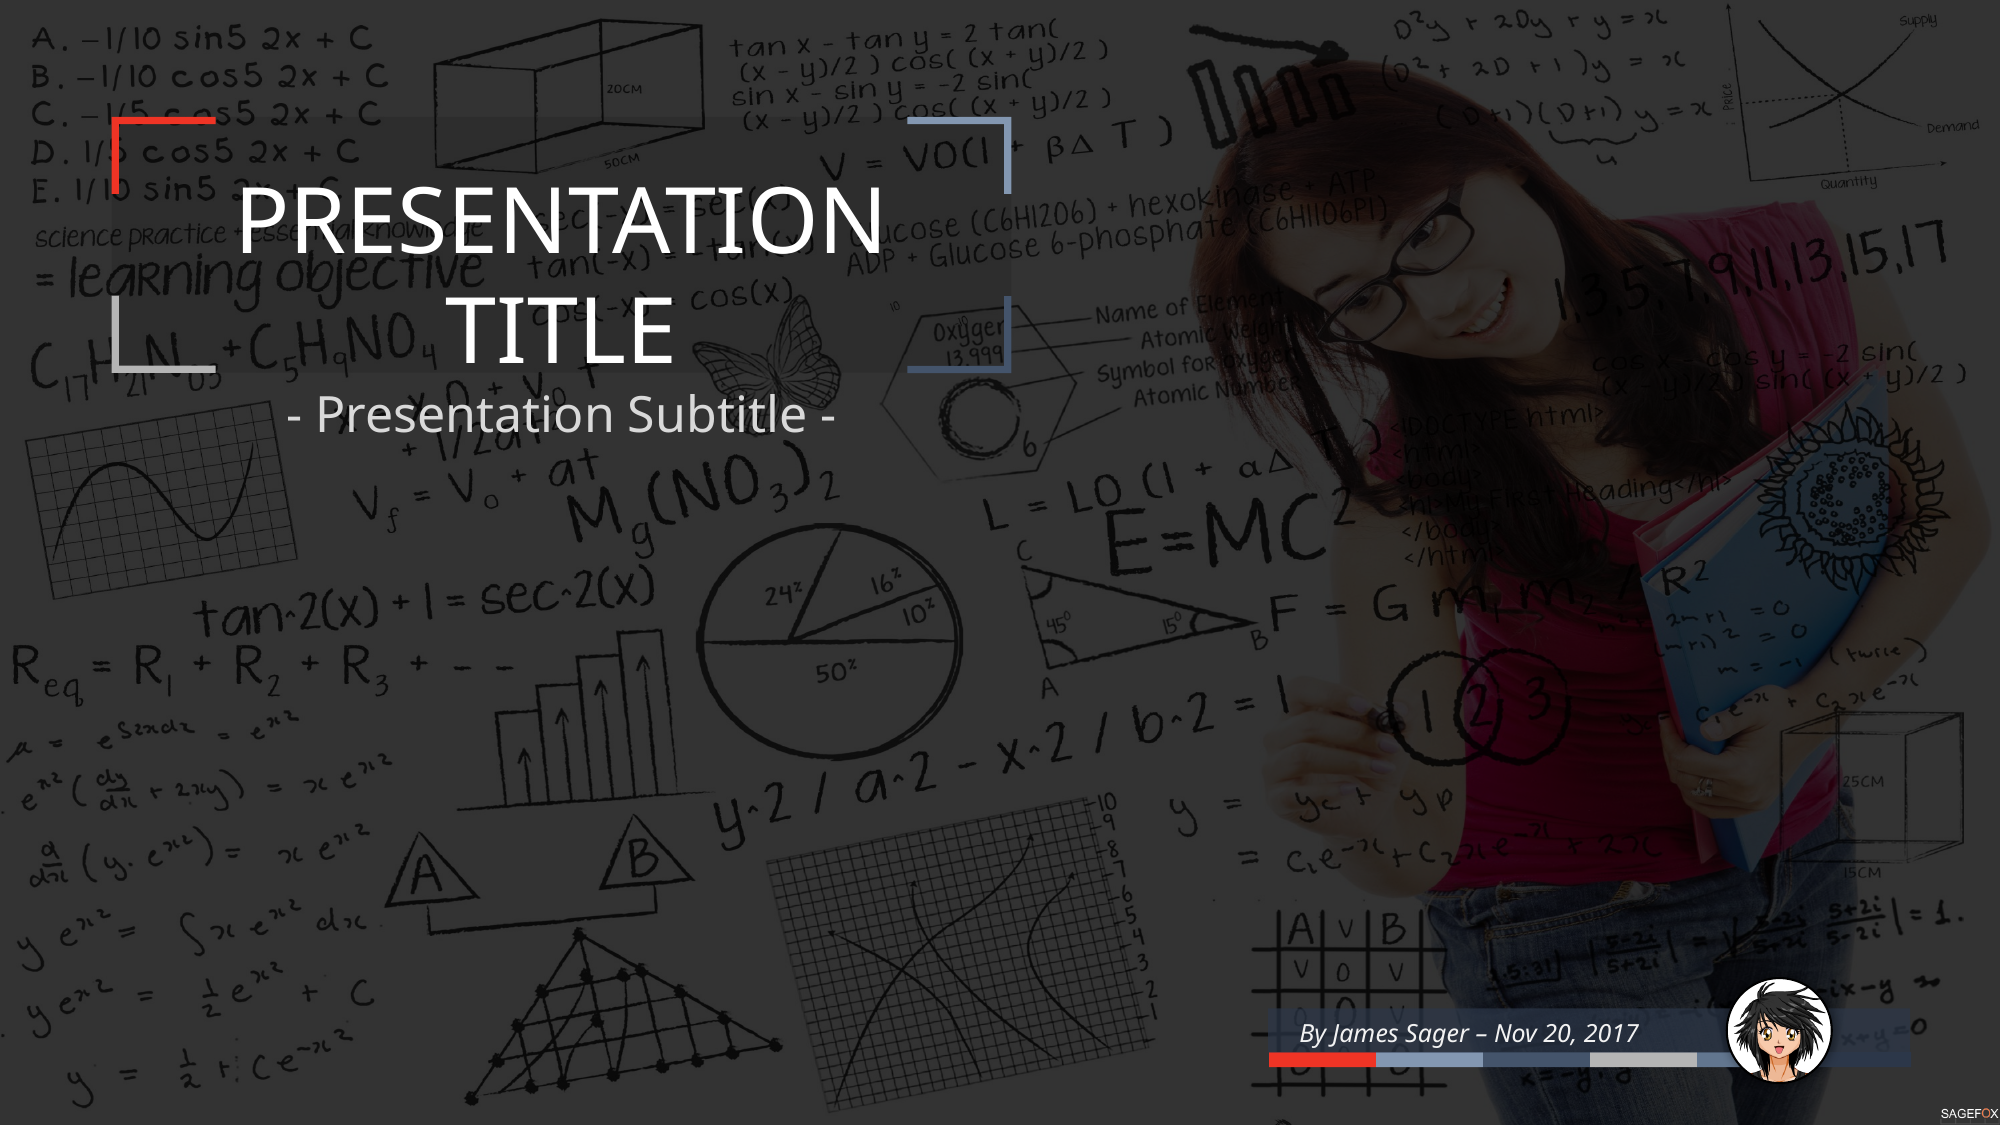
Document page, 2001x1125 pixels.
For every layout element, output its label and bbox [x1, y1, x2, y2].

text_box [1268, 978, 1912, 1084]
text_box [111, 116, 1012, 374]
picture [0, 0, 2001, 1125]
